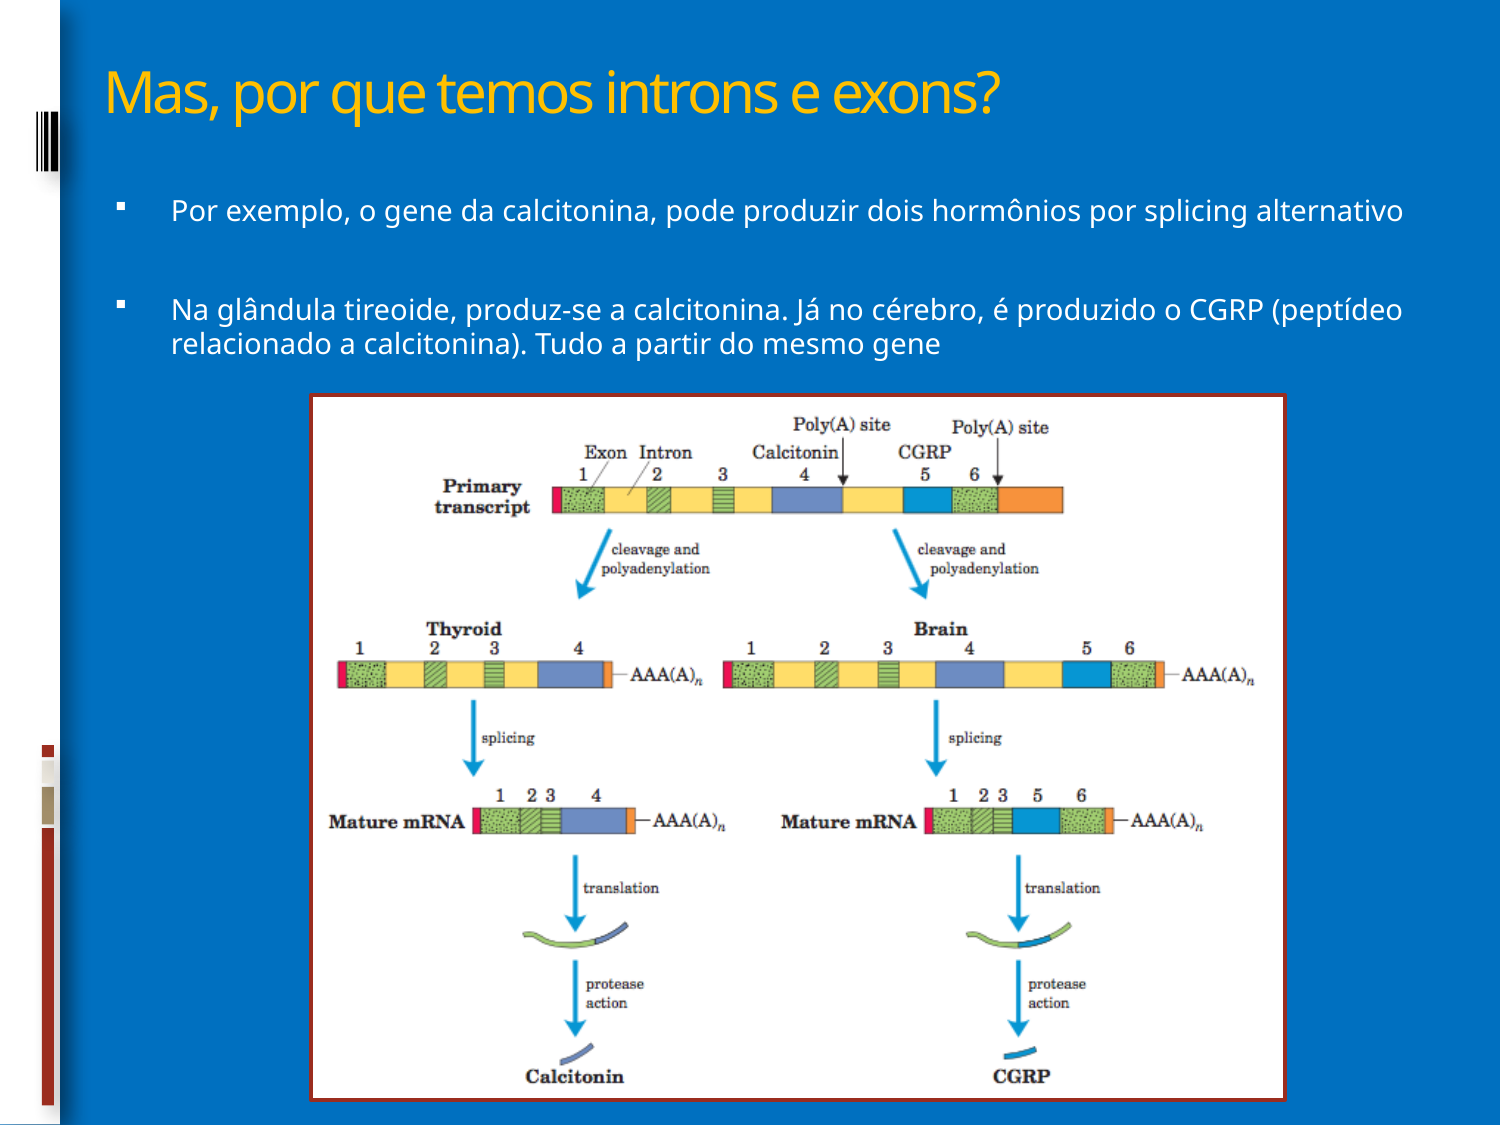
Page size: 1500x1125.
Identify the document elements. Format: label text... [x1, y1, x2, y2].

picture [312, 396, 1284, 1098]
list Por exemplo, o gene da calcitonina, pode produzir dois hormônios por splicing alternativo Na glândula tireoide, produz-se a calcitonina. Já no cérebro, é produzido o CGRP (peptídeo relacionado a calcitonina). Tudo a partir do mesmo gene [88, 184, 1459, 528]
title Mas, por que temos introns e exons? [88, 30, 1477, 149]
